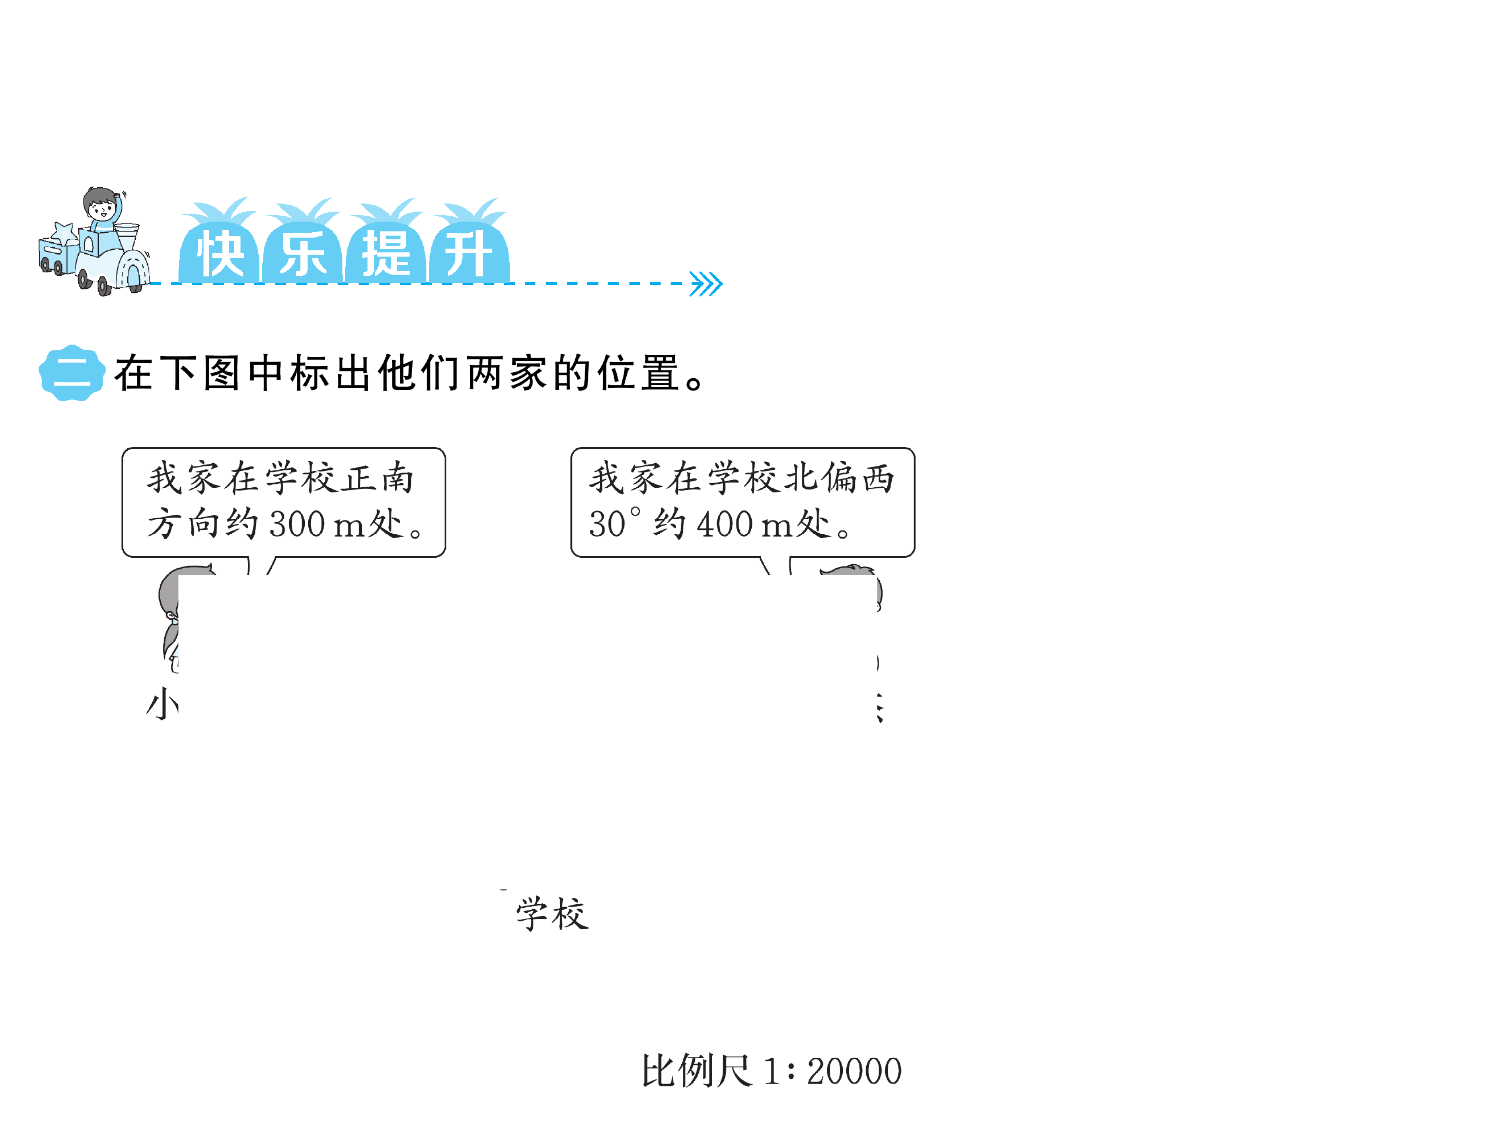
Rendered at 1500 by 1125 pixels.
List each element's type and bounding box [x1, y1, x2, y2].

picture [35, 177, 949, 1122]
